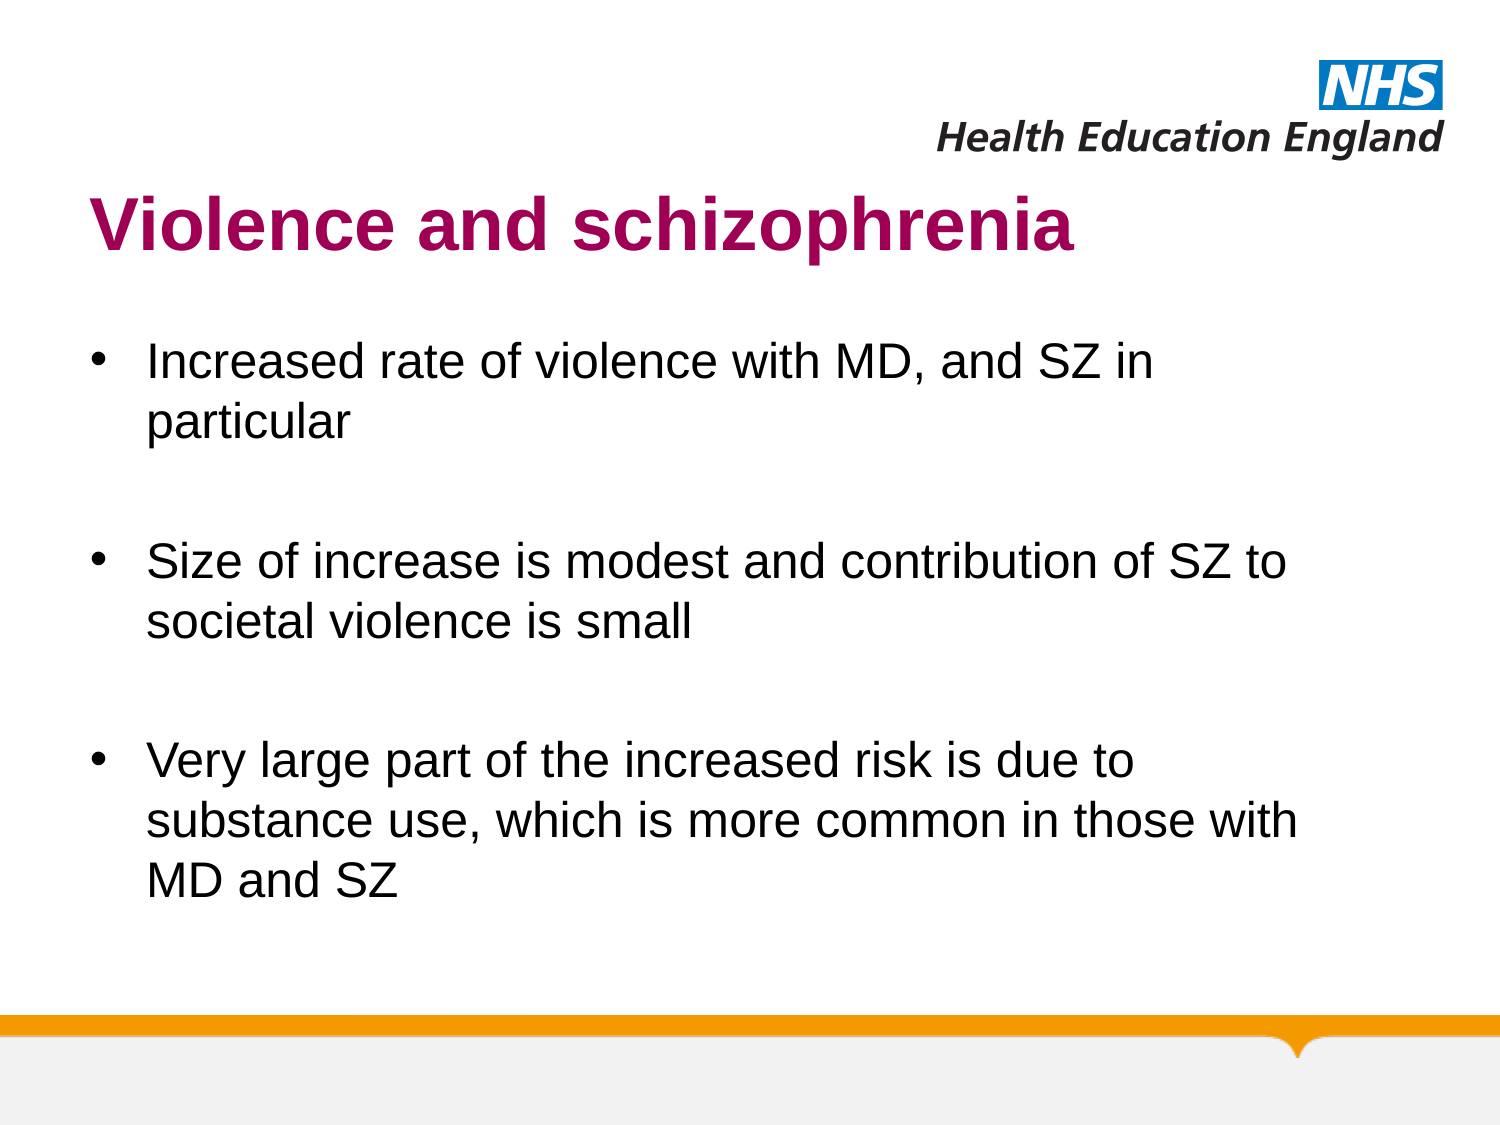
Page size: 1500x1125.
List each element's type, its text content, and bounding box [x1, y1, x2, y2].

title Violence and schizophrenia [75, 168, 1350, 280]
list Increased rate of violence with MD, and SZ in particular Size of increase is modest and contribution of SZ to societal violence is small Very large part of the increased risk is due to substance use, which is more common in those with MD and SZ [75, 320, 1361, 931]
picture [936, 59, 1445, 161]
